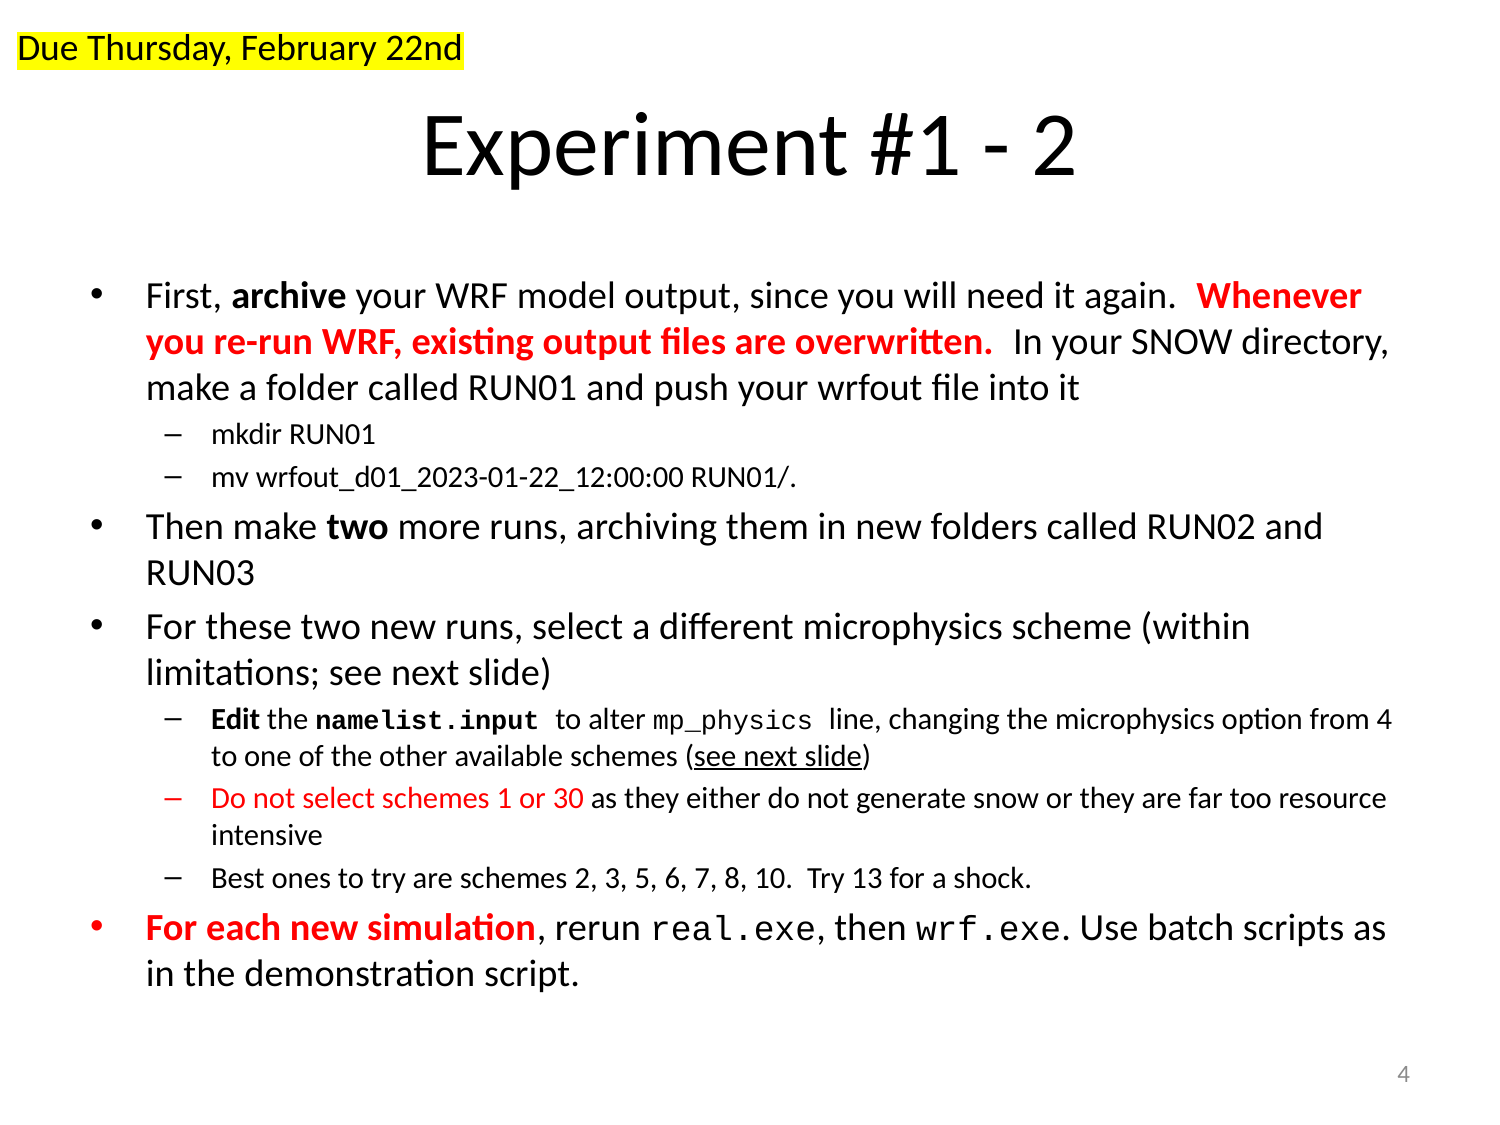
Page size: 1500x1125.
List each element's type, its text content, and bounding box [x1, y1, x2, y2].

title Experiment #1 - 2 [75, 45, 1425, 233]
list First, archive your WRF model output, since you will need it again. Whenever you re-run WRF, existing output files are overwritten. In your SNOW directory, make a folder called RUN01 and push your wrfout file into it mkdir RUN01 mv wrfout_d01_2023-01-22_12:00:00 RUN01/. Then make two more runs, archiving them in new folders called RUN02 and RUN03 For these two new runs, select a different microphysics scheme (within limitations; see next slide) Edit the namelist.input to alter mp_physics line, changing the microphysics option from 4 to one of the other available schemes (see next slide) Do not select schemes 1 or 30 as they either do not generate snow or they are far too resource intensive Best ones to try are schemes 2, 3, 5, 6, 7, 8, 10. Try 13 for a shock. For each new simulation, rerun real.exe, then wrf.exe. Use batch scripts as in the demonstration script. [75, 262, 1425, 1005]
slide_number 4 [1074, 1042, 1425, 1103]
text_box Due Thursday, February 22nd [2, 15, 479, 76]
